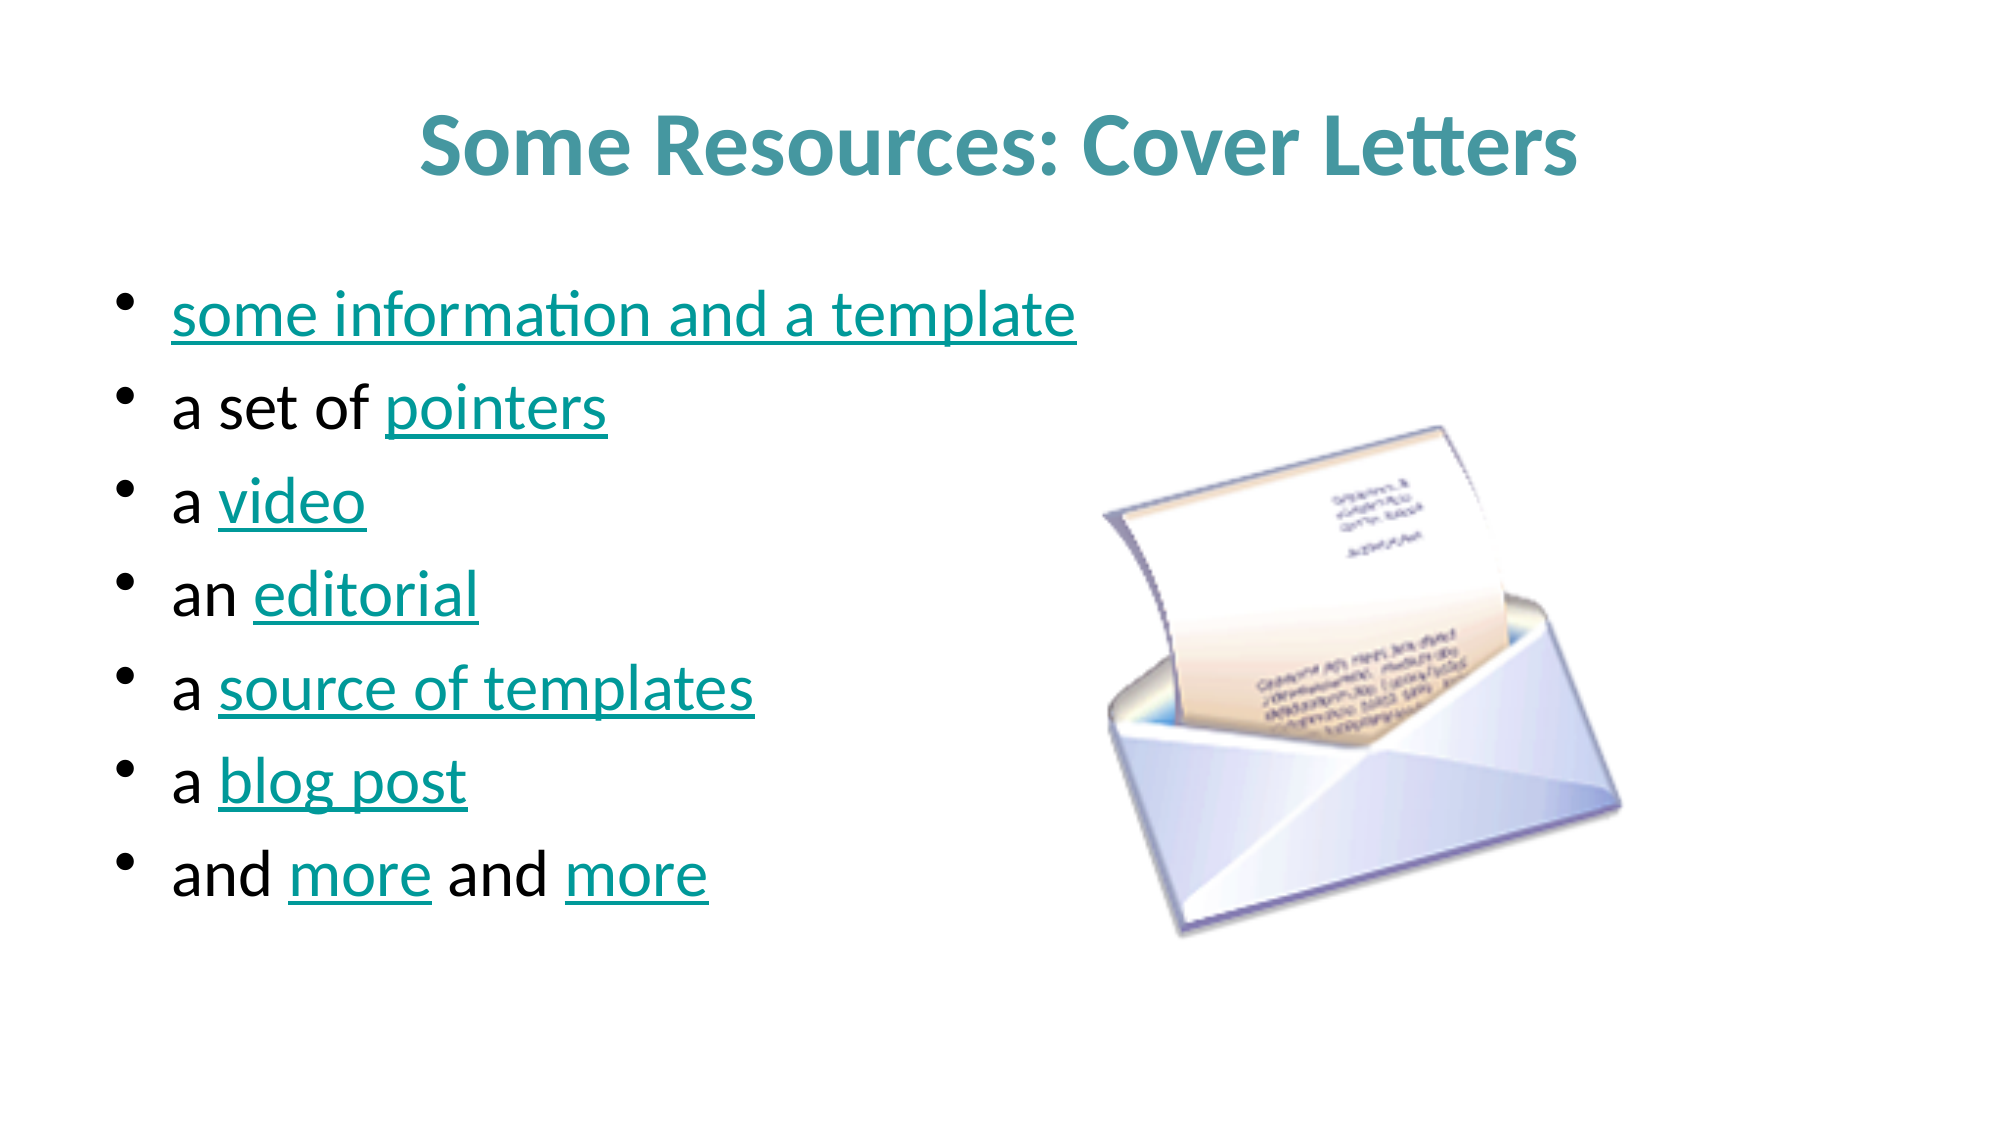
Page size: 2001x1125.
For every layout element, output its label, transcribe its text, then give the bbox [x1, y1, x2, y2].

title Some Resources: Cover Letters [99, 45, 1900, 233]
list some information and a template a set of pointers a video an editorial a source of templates a blog post and more and more [99, 262, 1900, 1005]
picture [1099, 424, 1628, 944]
